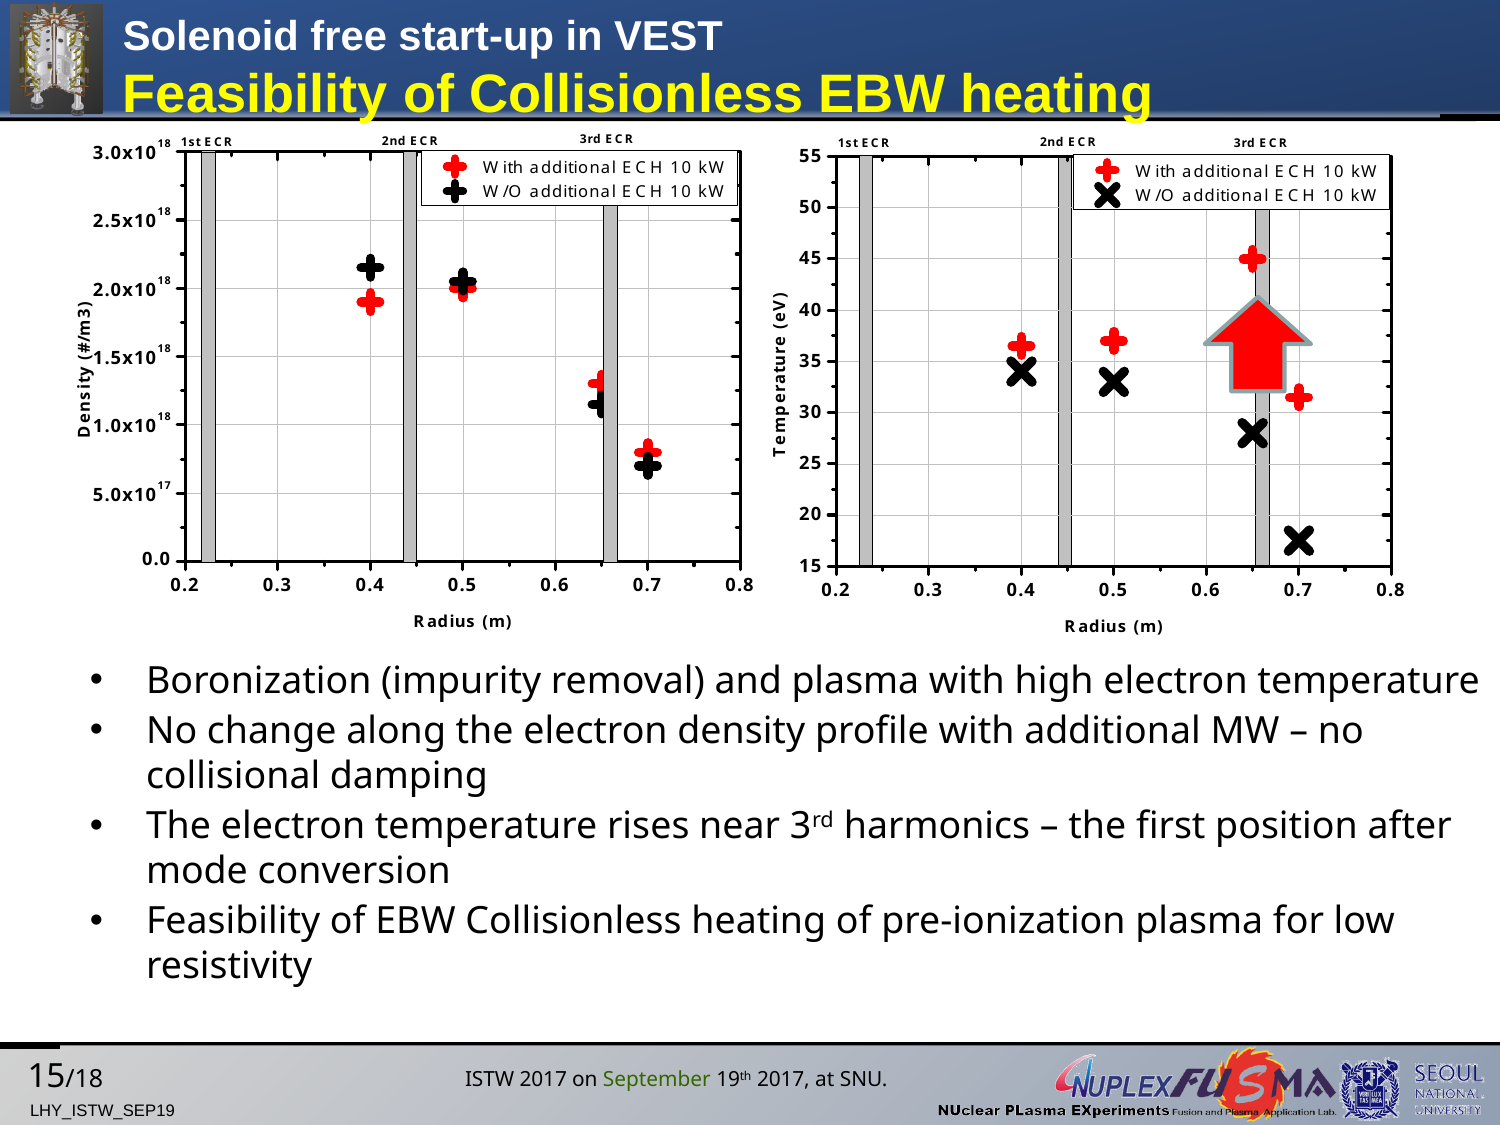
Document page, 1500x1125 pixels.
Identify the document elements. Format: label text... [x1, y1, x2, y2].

picture [0, 0, 115, 118]
text_box Boronization (impurity removal) and plasma with high electron temperature No change along the electron density profile with additional MW – no collisional damping The electron temperature rises near 3rd harmonics – the first position after mode conversion Feasibility of EBW Collisionless heating of pre-ionization plasma for low resistivity [0, 649, 1500, 994]
title Solenoid free start-up in VEST Feasibility of Collisionless EBW heating [108, 14, 1494, 88]
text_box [39, 84, 1058, 799]
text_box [690, 89, 1500, 804]
picture [938, 1043, 1486, 1125]
